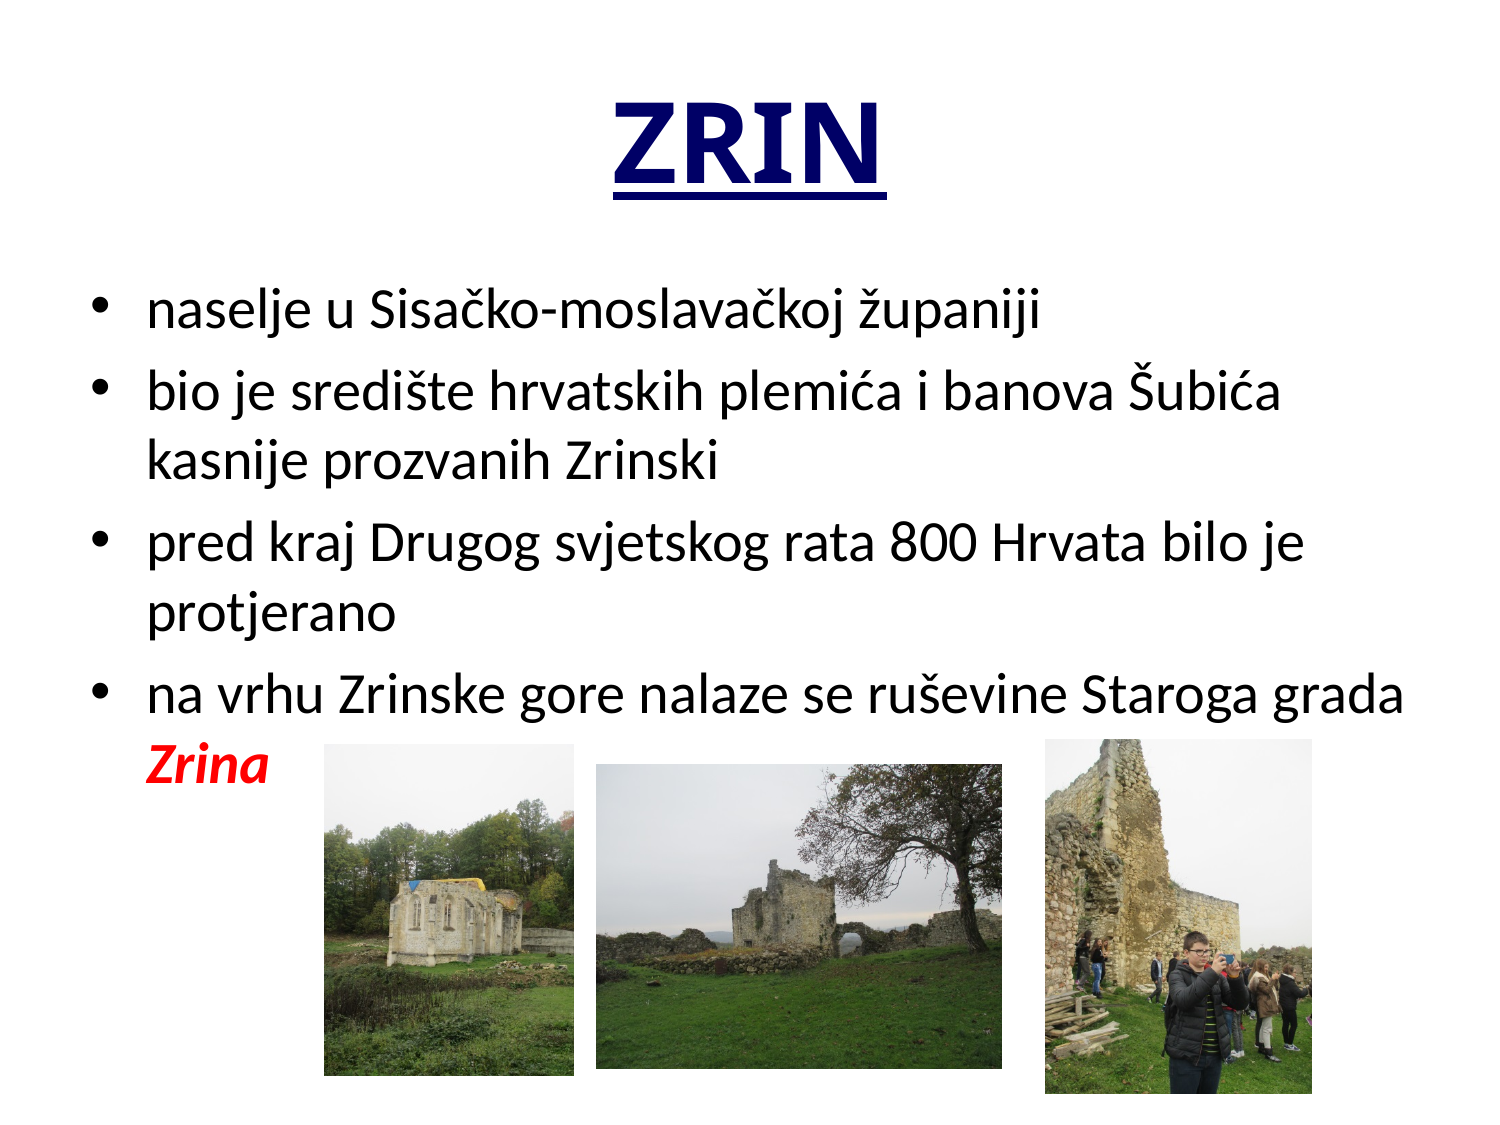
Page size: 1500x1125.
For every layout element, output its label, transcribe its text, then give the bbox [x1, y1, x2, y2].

picture [324, 743, 574, 1076]
picture [1045, 739, 1312, 1095]
title ZRIN [75, 45, 1425, 233]
list naselje u Sisačko-moslavačkoj županiji bio je središte hrvatskih plemića i banova Šubića kasnije prozvanih Zrinski pred kraj Drugog svjetskog rata 800 Hrvata bilo je protjerano na vrhu Zrinske gore nalaze se ruševine Staroga grada Zrina [75, 262, 1425, 1005]
picture [596, 764, 1003, 1070]
